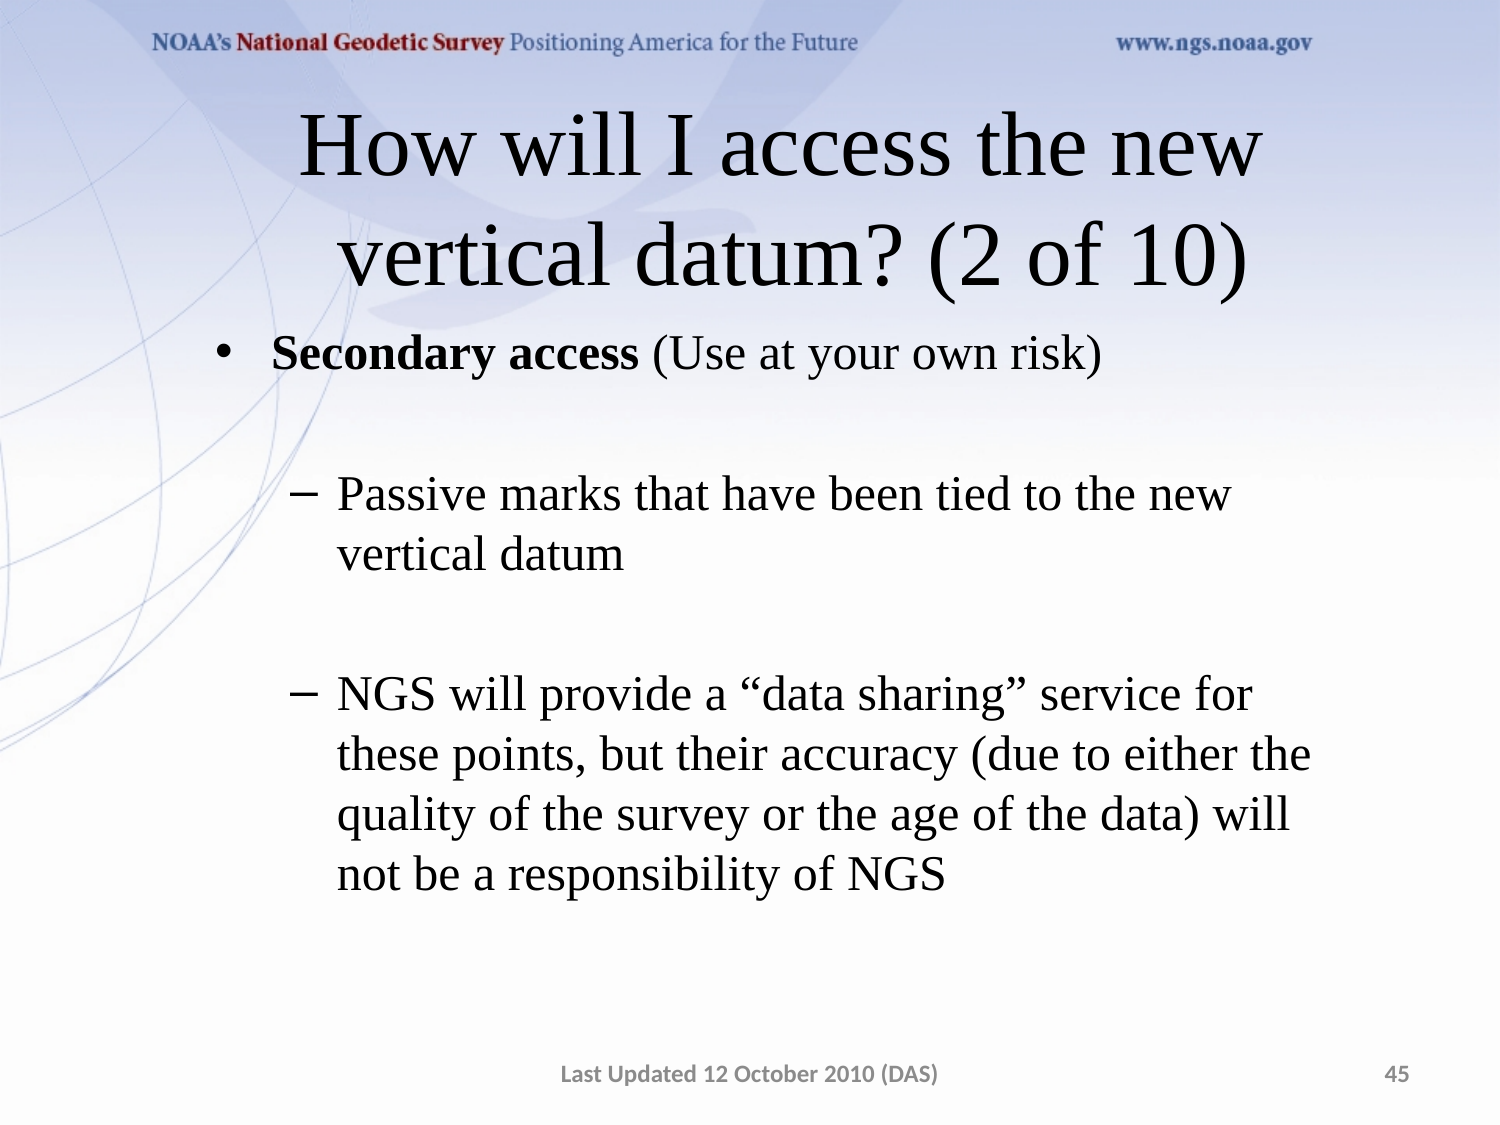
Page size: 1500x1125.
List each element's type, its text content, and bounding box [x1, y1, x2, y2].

slide_number 45 [1074, 1042, 1425, 1103]
text_box How will I access the new vertical datum? (2 of 10) [99, 99, 1488, 288]
picture [0, 0, 1500, 1125]
list Secondary access (Use at your own risk) Passive marks that have been tied to the new vertical datum NGS will provide a “data sharing” service for these points, but their accuracy (due to either the quality of the survey or the age of the data) will not be a responsibility of NGS [199, 312, 1376, 959]
footer Last Updated 12 October 2010 (DAS) [512, 1042, 988, 1103]
